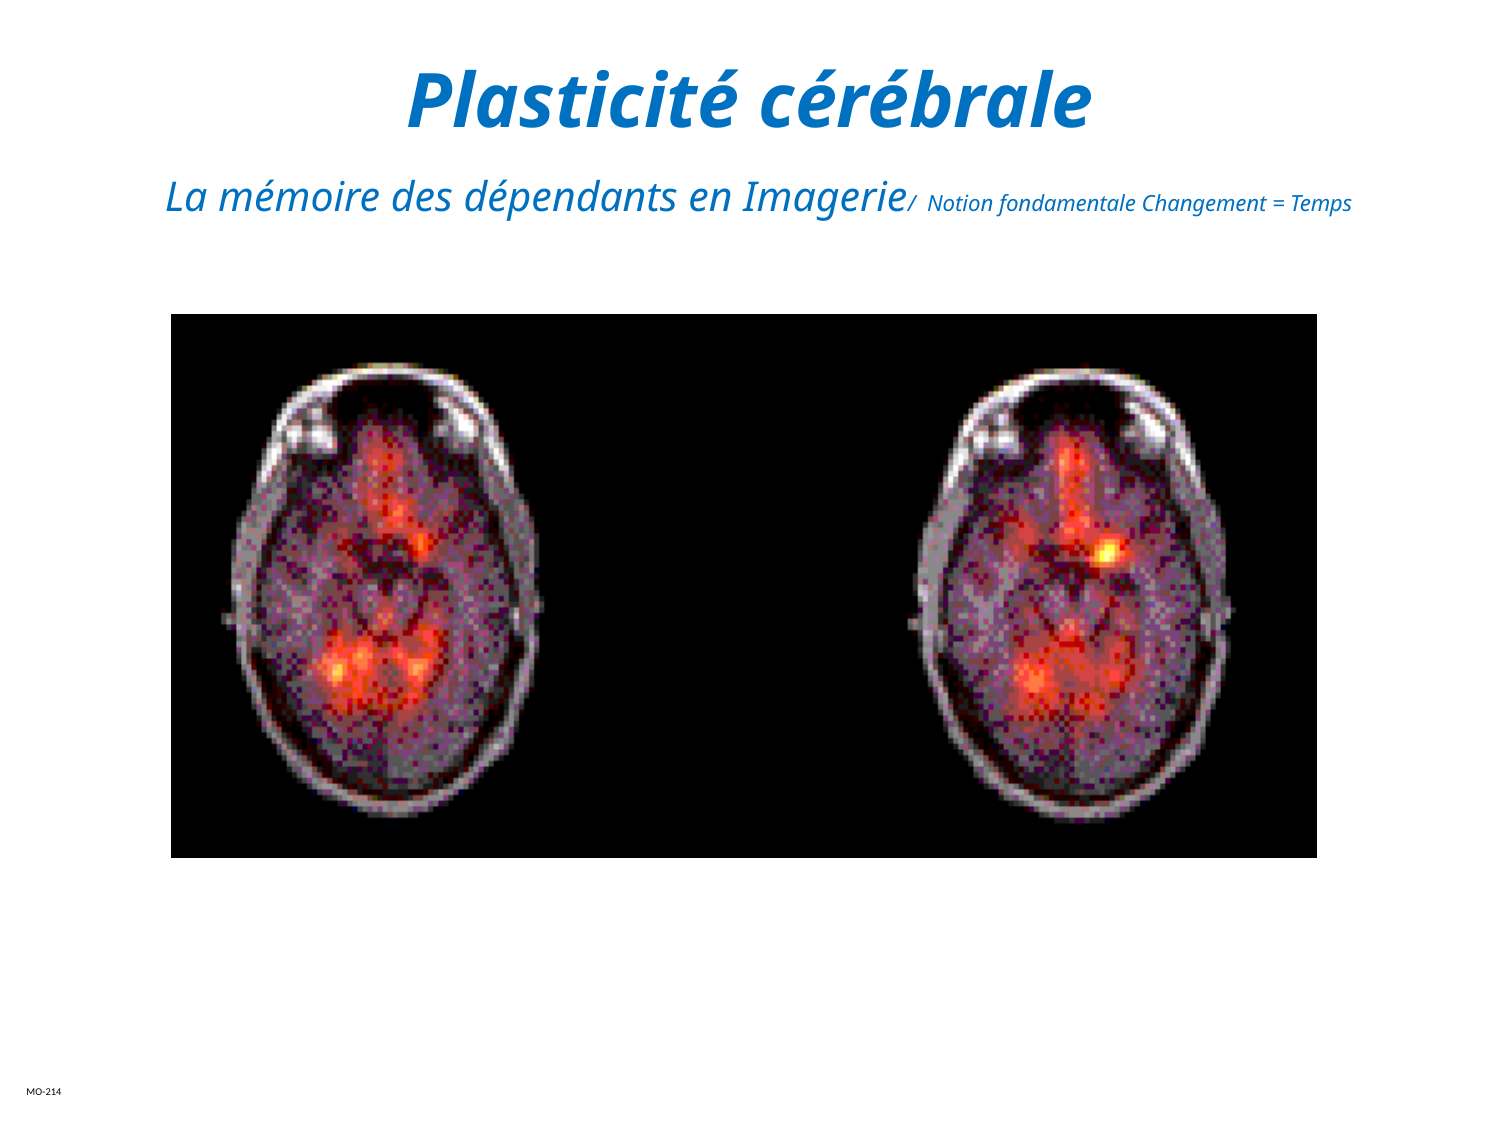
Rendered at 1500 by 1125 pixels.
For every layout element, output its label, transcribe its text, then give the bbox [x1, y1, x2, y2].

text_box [170, 314, 1318, 859]
title Plasticité cérébrale La mémoire des dépendants en Imagerie/ Notion fondamentale Changement = Temps [75, 45, 1425, 233]
